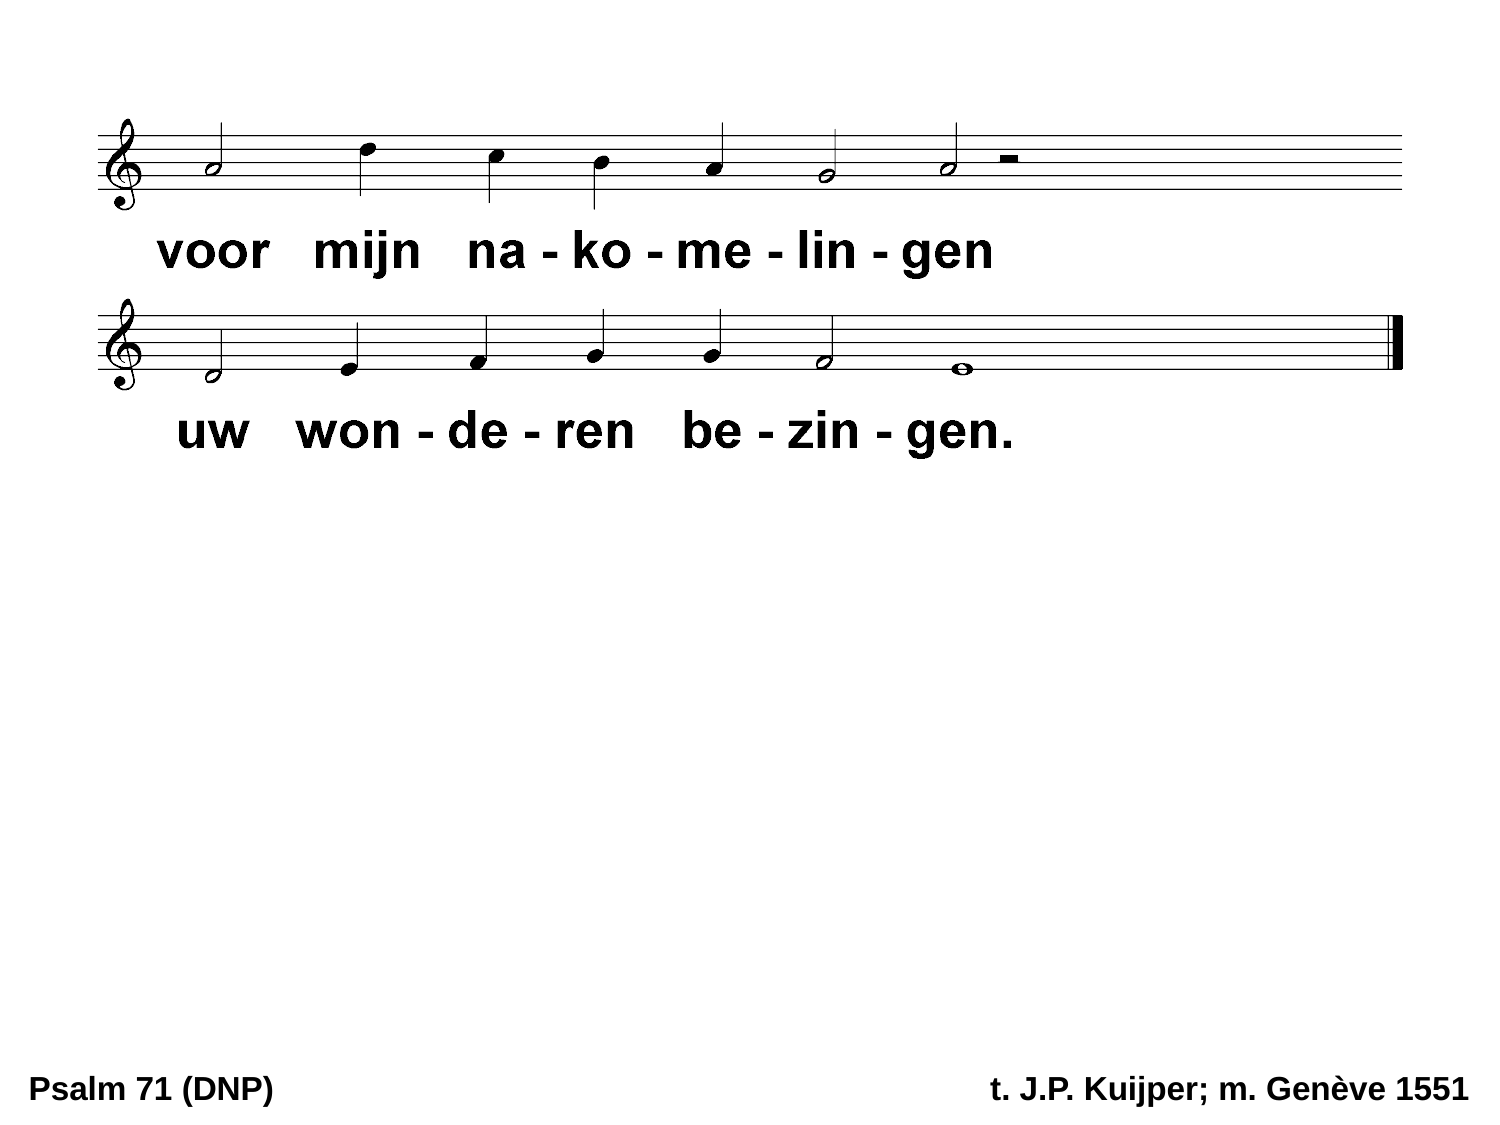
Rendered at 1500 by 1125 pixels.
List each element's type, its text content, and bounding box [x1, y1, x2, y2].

text_box Psalm 71 (DNP) t. J.P. Kuijper; m. Genève 1551 [13, 1059, 1495, 1115]
picture [83, 103, 1417, 473]
